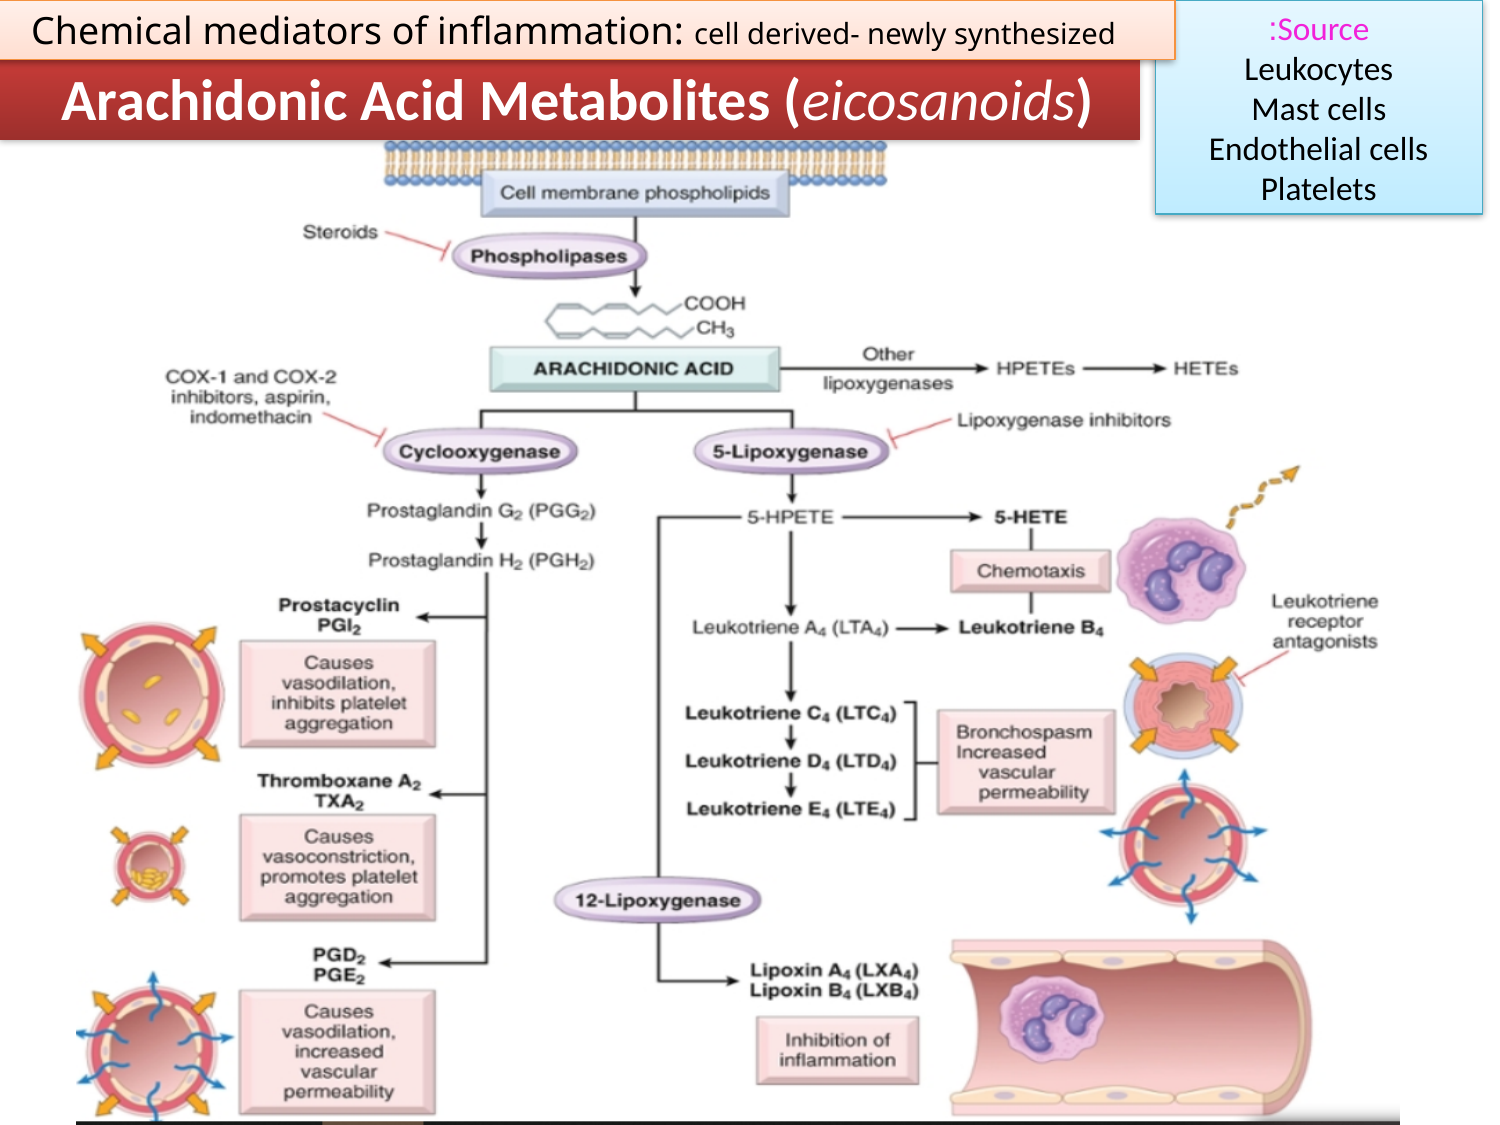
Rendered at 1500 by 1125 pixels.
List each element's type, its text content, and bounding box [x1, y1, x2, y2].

text_box Arachidonic Acid Metabolites (eicosanoids) [0, 68, 1140, 140]
text_box Chemical mediators of inflammation: cell derived- newly synthesized [0, 0, 1176, 60]
picture [76, 113, 1400, 1125]
text_box Source: Leukocytes Mast cells Endothelial cells Platelets [1155, 0, 1483, 215]
